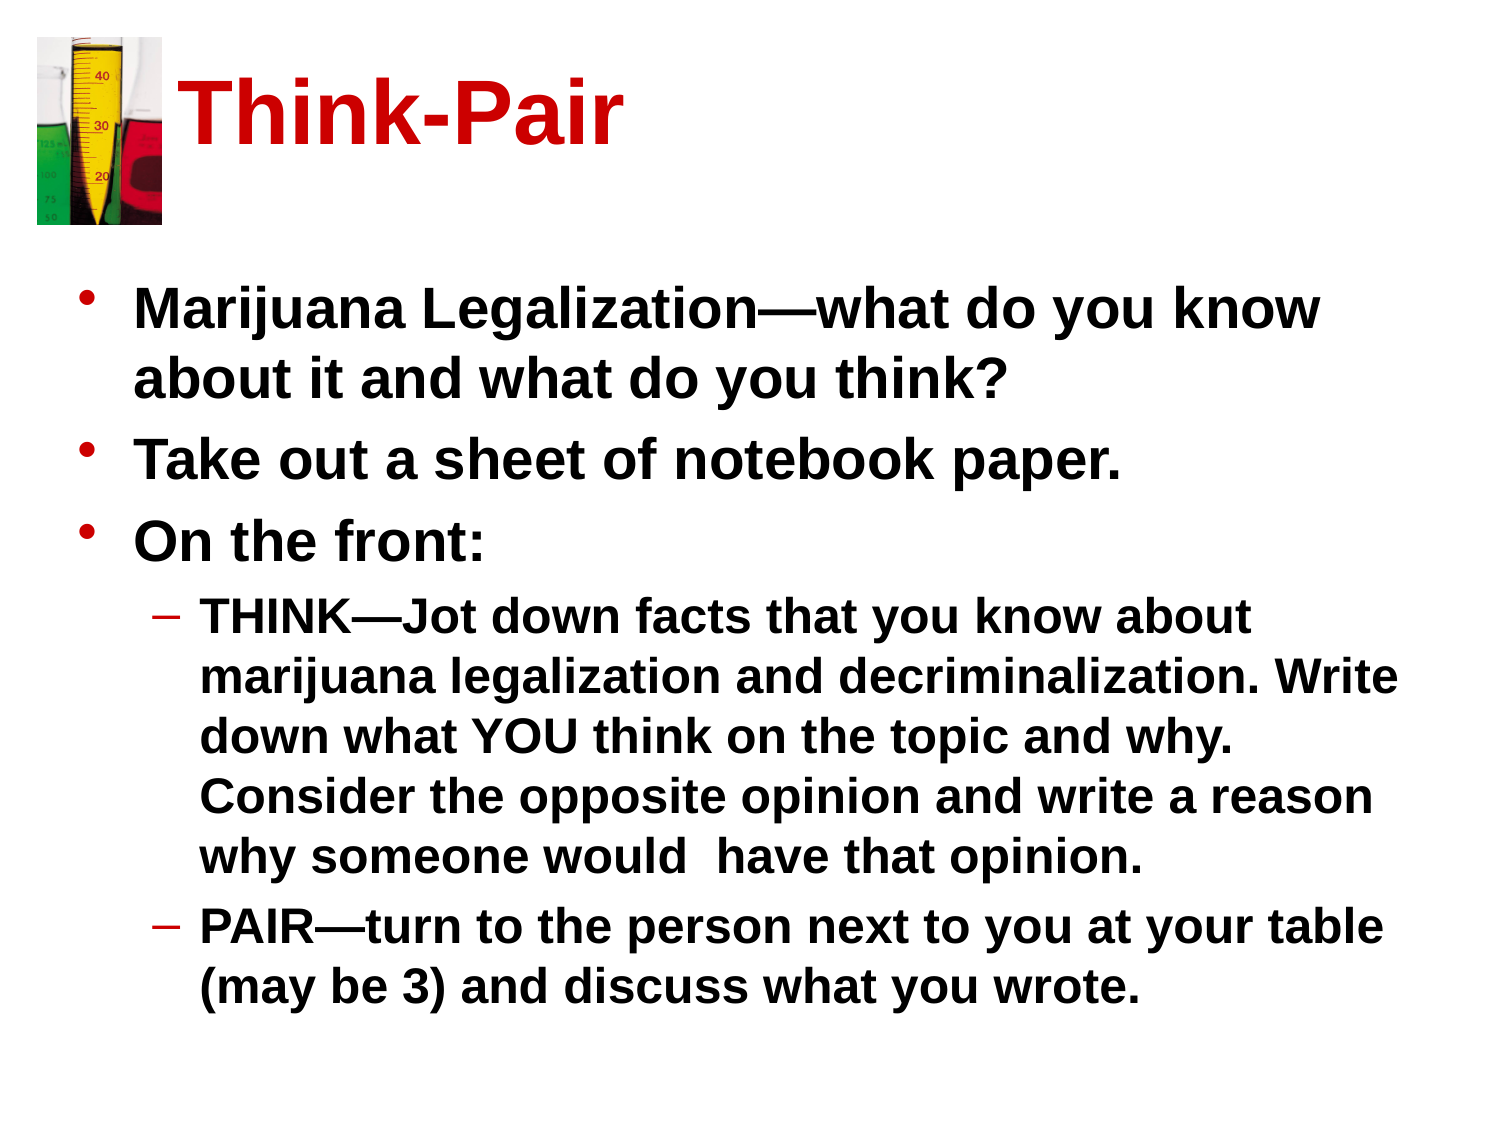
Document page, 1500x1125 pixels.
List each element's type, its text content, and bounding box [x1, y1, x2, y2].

list Marijuana Legalization—what do you know about it and what do you think? Take out a sheet of notebook paper. On the front: THINK—Jot down facts that you know about marijuana legalization and decriminalization. Write down what YOU think on the topic and why. Consider the opposite opinion and write a reason why someone would have that opinion. PAIR—turn to the person next to you at your table (may be 3) and discuss what you wrote. [62, 262, 1463, 1060]
picture [37, 37, 162, 225]
title Think-Pair [162, 44, 1463, 233]
